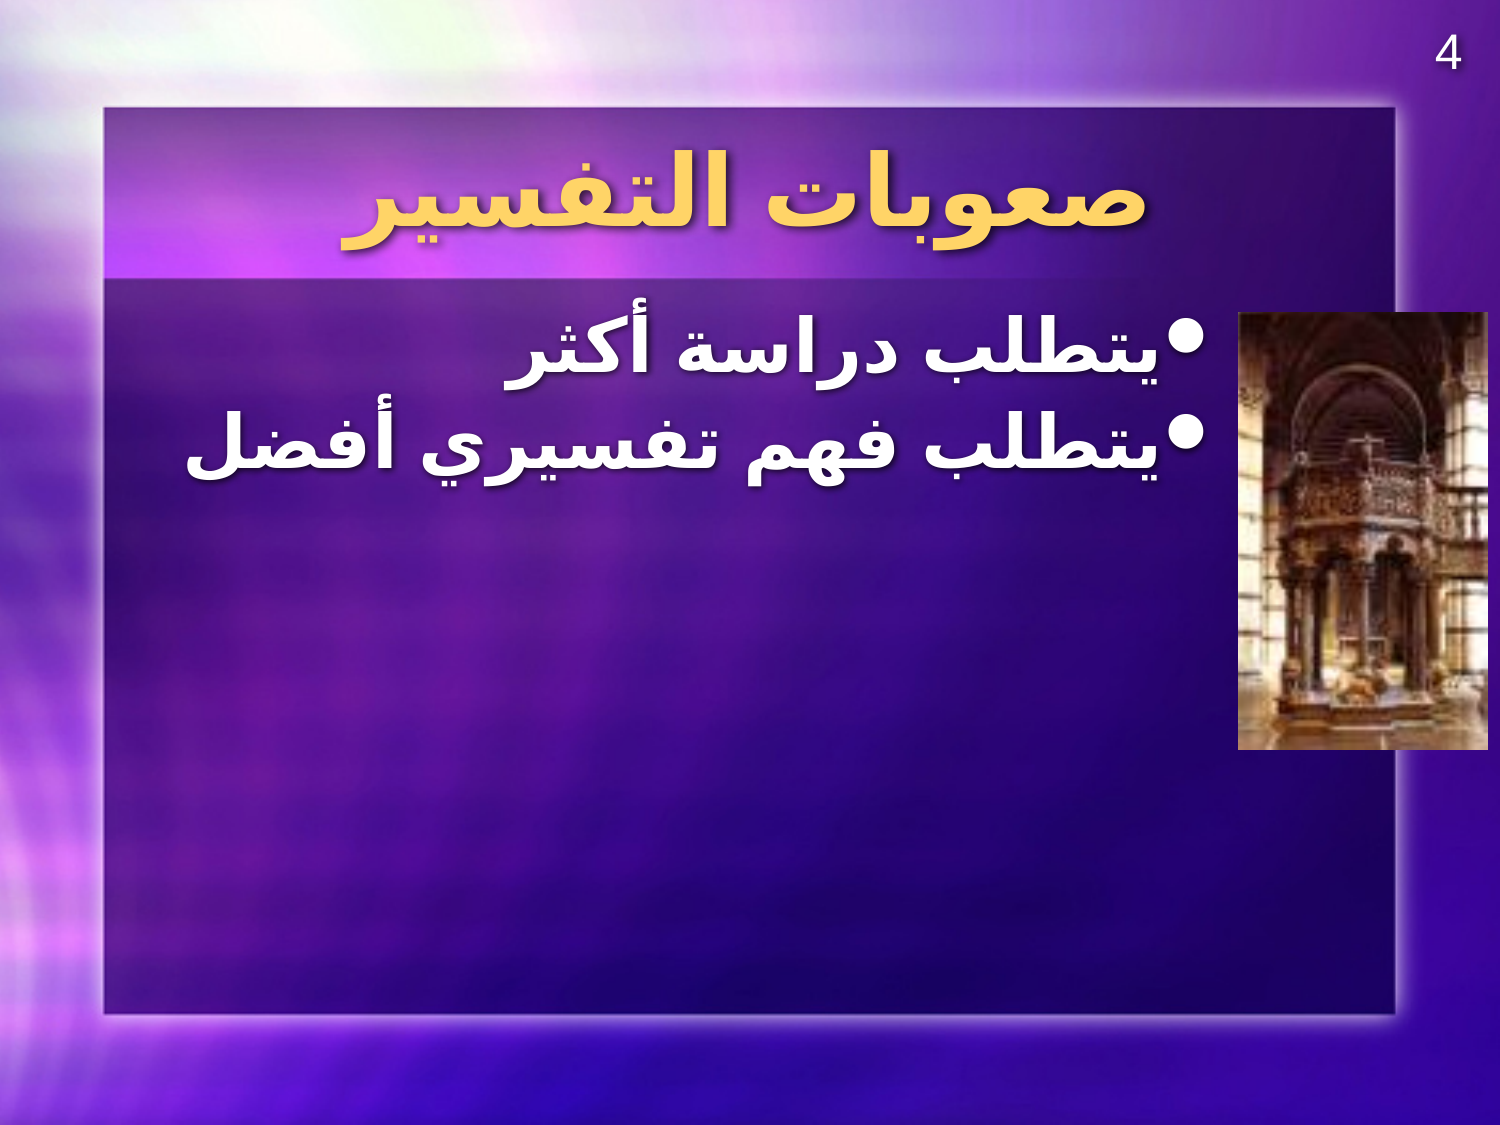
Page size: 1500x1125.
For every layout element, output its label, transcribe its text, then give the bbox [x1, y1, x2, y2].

text_box 4 [1420, 12, 1478, 88]
list يتطلب دراسة أكثر يتطلب فهم تفسيري أفضل [99, 299, 1239, 1001]
picture [0, 0, 1500, 1125]
title صعوبات التفسير [112, 123, 1388, 265]
